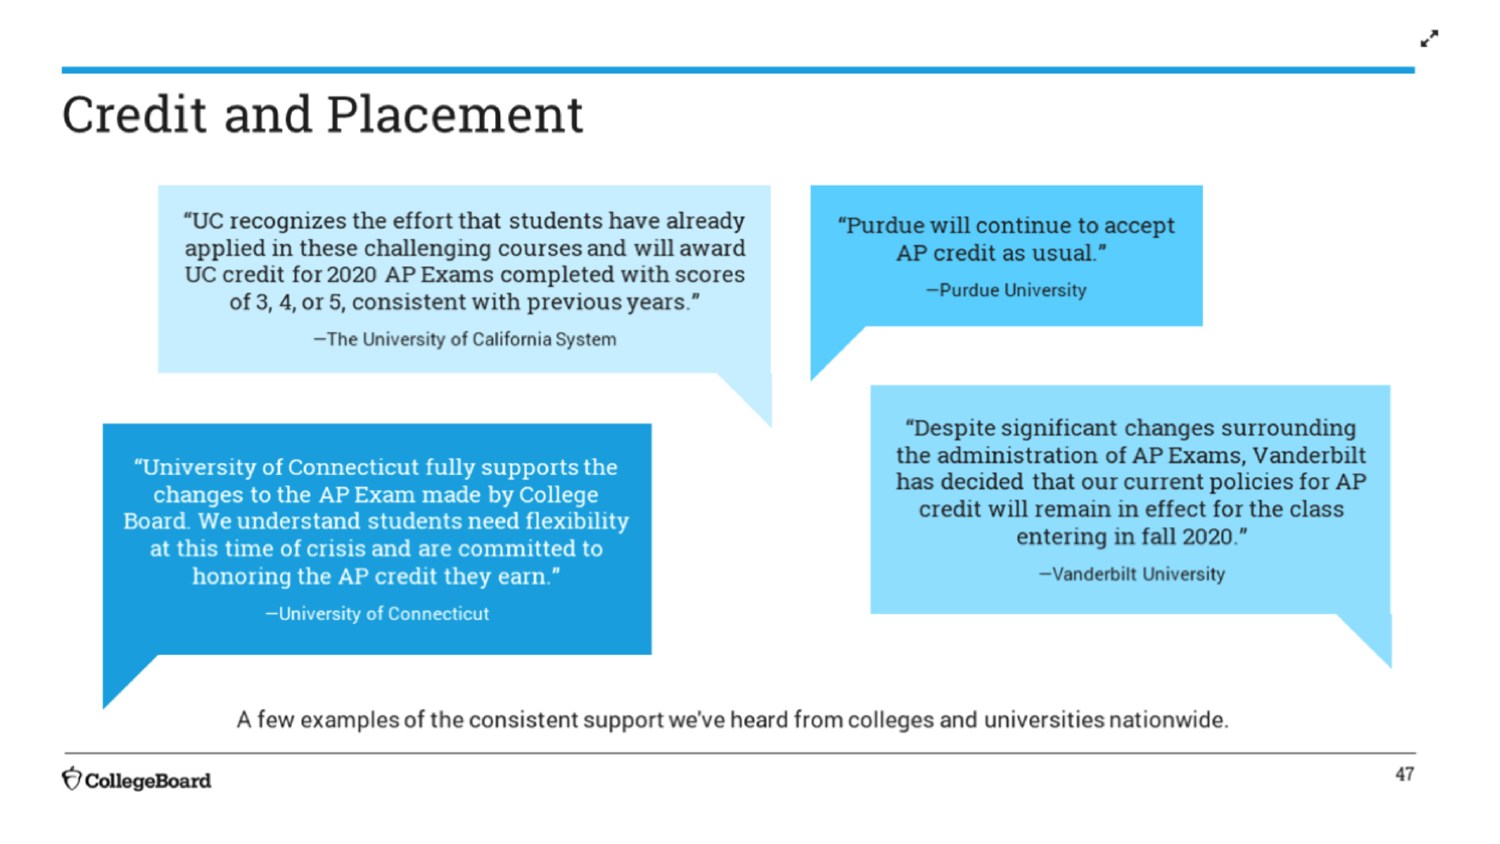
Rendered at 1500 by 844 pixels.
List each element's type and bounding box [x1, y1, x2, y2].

picture [24, 24, 1442, 819]
